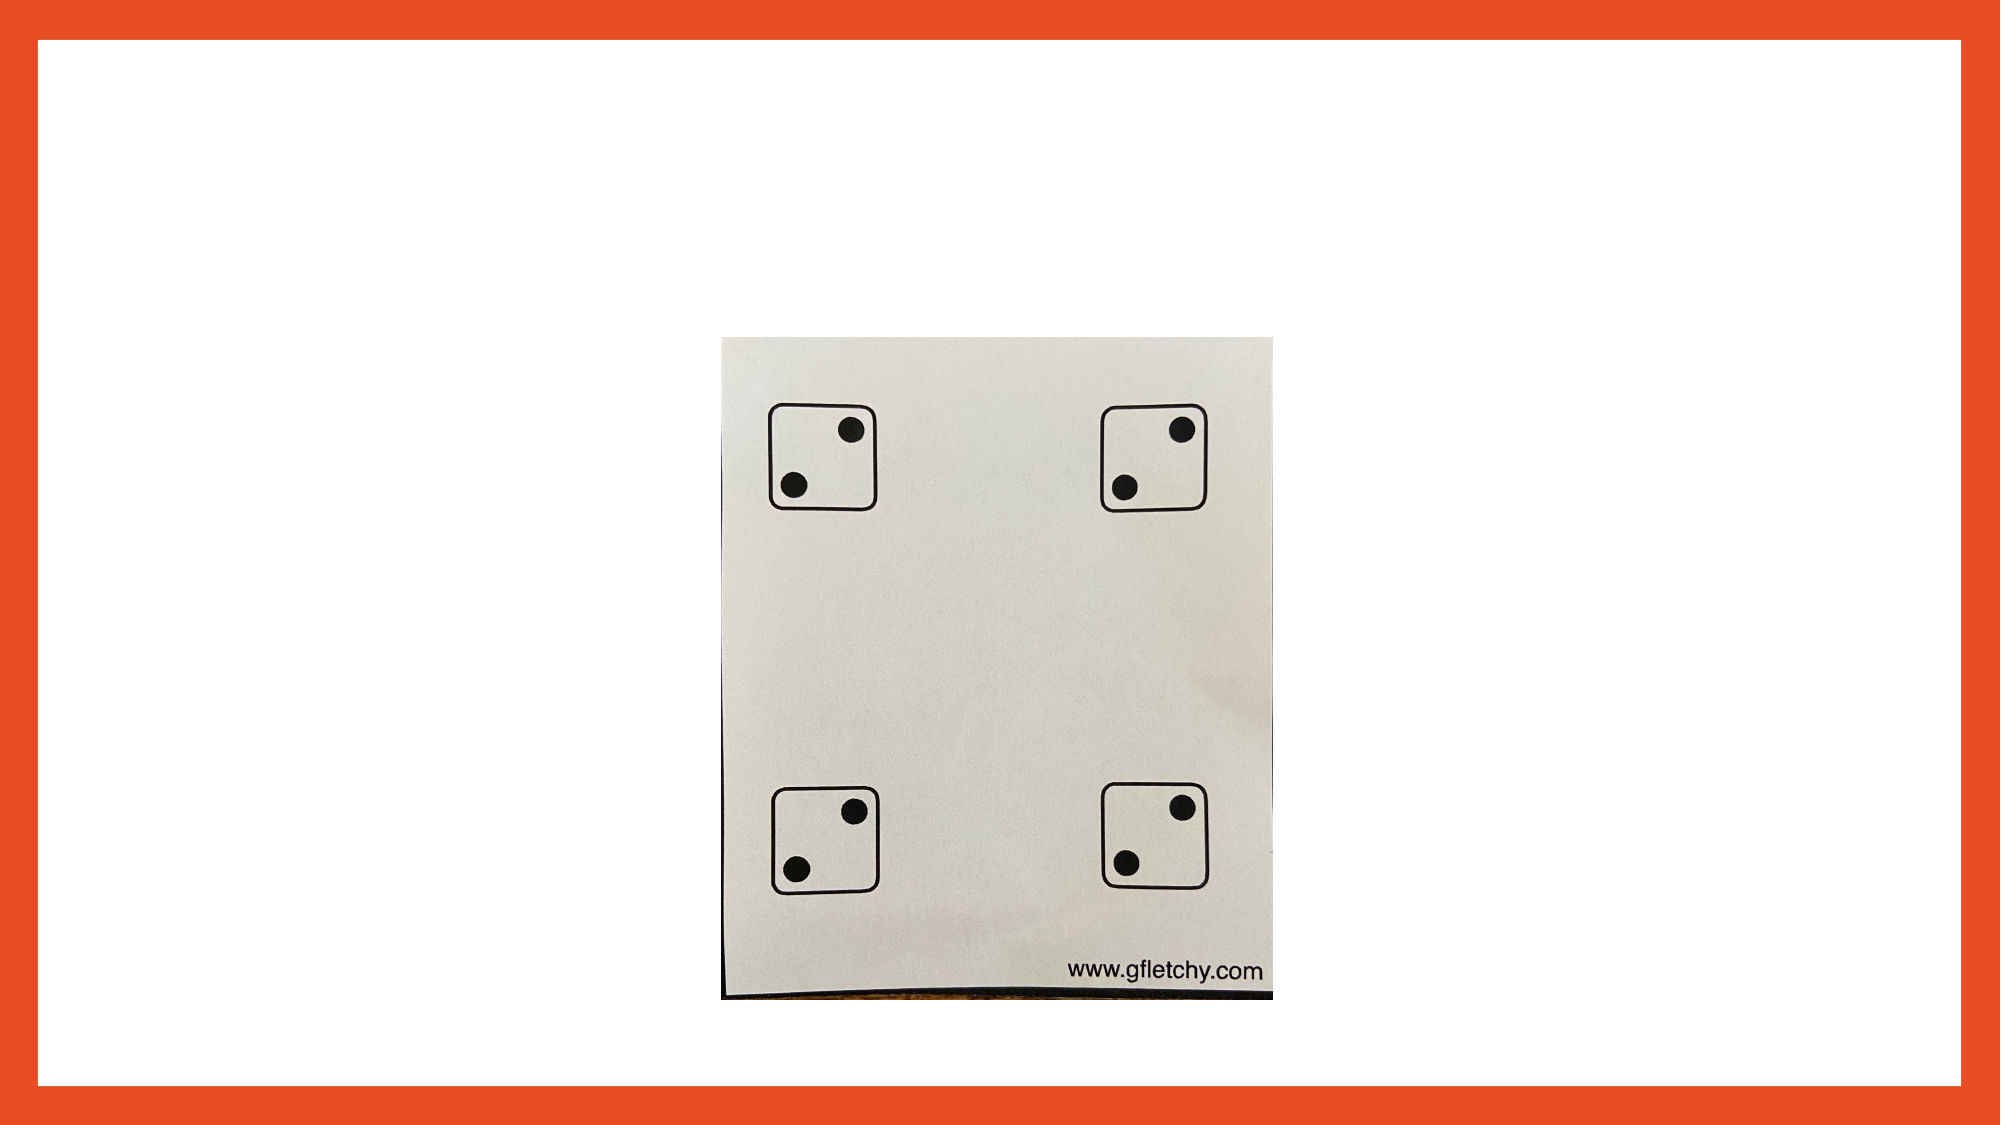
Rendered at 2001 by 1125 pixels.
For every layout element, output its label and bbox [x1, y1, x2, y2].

list [721, 337, 1274, 1001]
